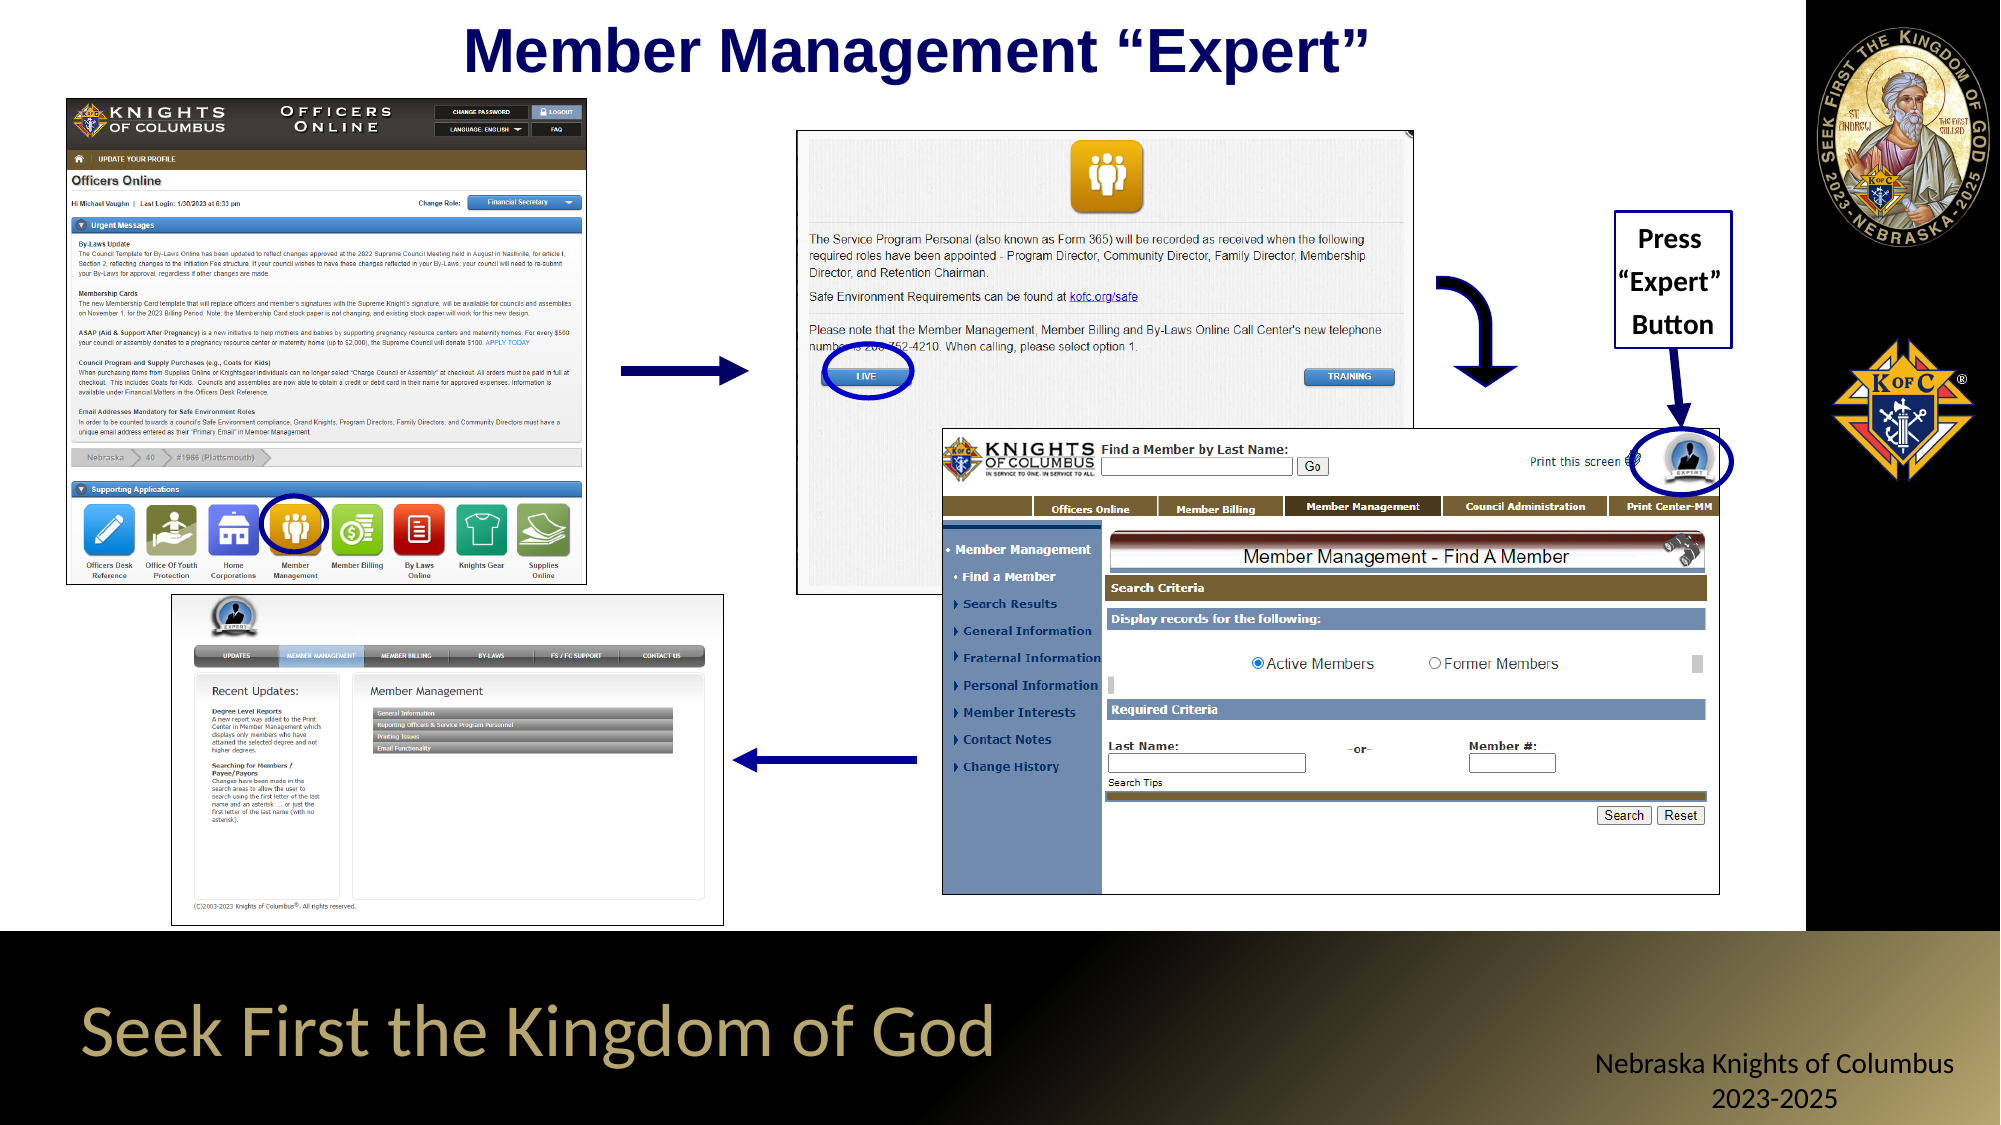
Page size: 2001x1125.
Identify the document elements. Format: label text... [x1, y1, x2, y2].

picture [66, 98, 587, 585]
picture [796, 130, 1720, 895]
text_box Press “Expert” Button [1614, 211, 1732, 348]
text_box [1673, 347, 1682, 429]
picture [171, 594, 724, 926]
title Member Management “Expert” [271, 10, 1563, 94]
text_box [1720, 439, 1733, 484]
text_box [1436, 275, 1519, 388]
picture [1812, 319, 1994, 501]
picture [1812, 22, 1994, 252]
